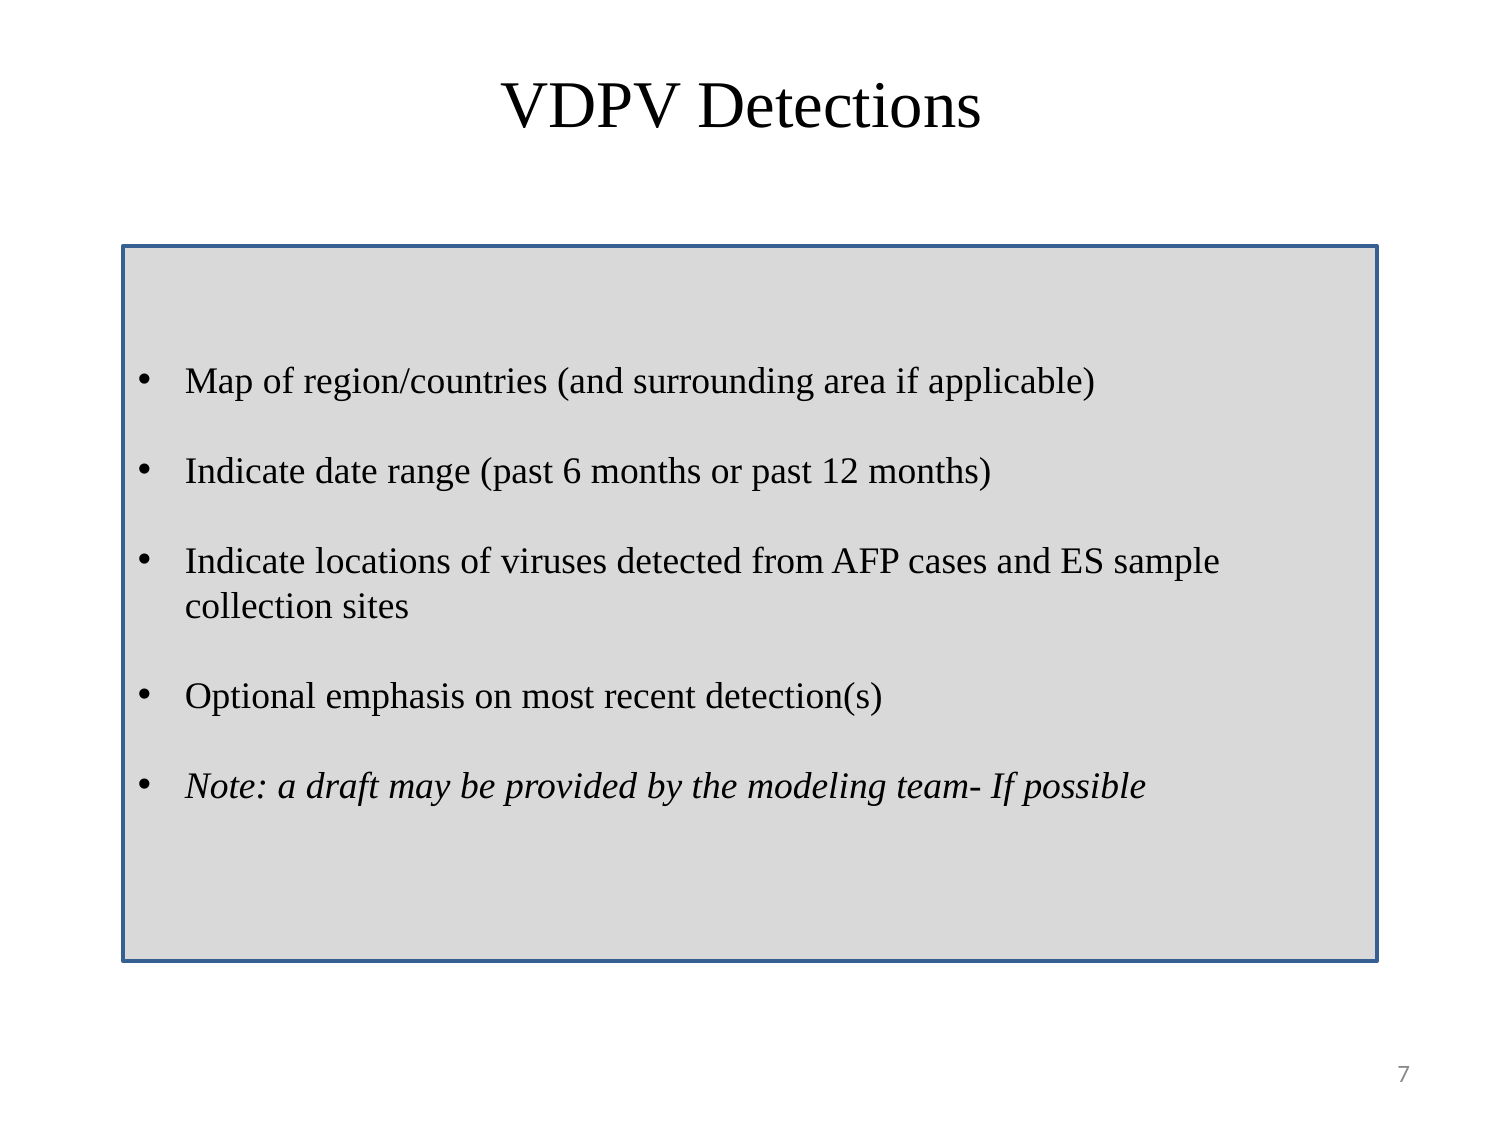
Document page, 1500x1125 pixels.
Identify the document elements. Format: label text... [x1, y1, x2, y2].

title VDPV Detections [75, 30, 1425, 171]
slide_number 7 [1074, 1042, 1425, 1103]
text_box Map of region/countries (and surrounding area if applicable) Indicate date range (past 6 months or past 12 months) Indicate locations of viruses detected from AFP cases and ES sample collection sites Optional emphasis on most recent detection(s) Note: a draft may be provided by the modeling team- If possible [121, 244, 1379, 963]
